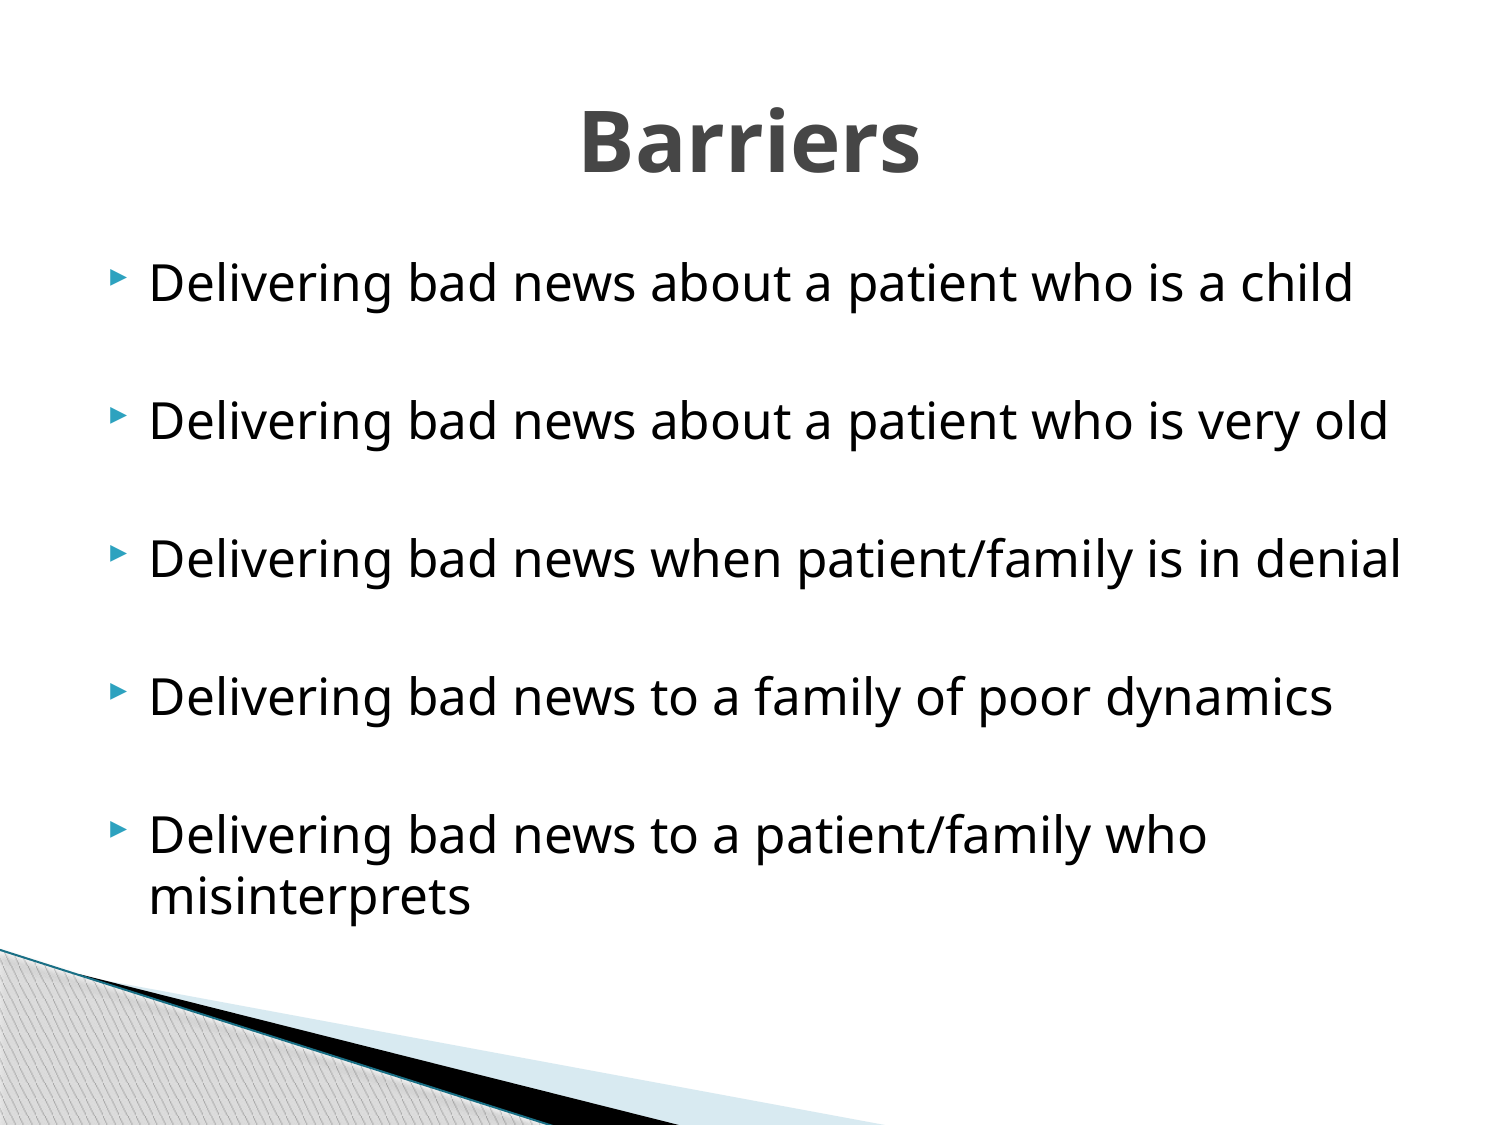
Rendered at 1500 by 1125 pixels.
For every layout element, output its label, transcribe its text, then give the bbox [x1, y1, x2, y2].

title Barriers [75, 45, 1425, 233]
list Delivering bad news about a patient who is a child Delivering bad news about a patient who is very old Delivering bad news when patient/family is in denial Delivering bad news to a family of poor dynamics Delivering bad news to a patient/family who misinterprets [75, 243, 1425, 986]
